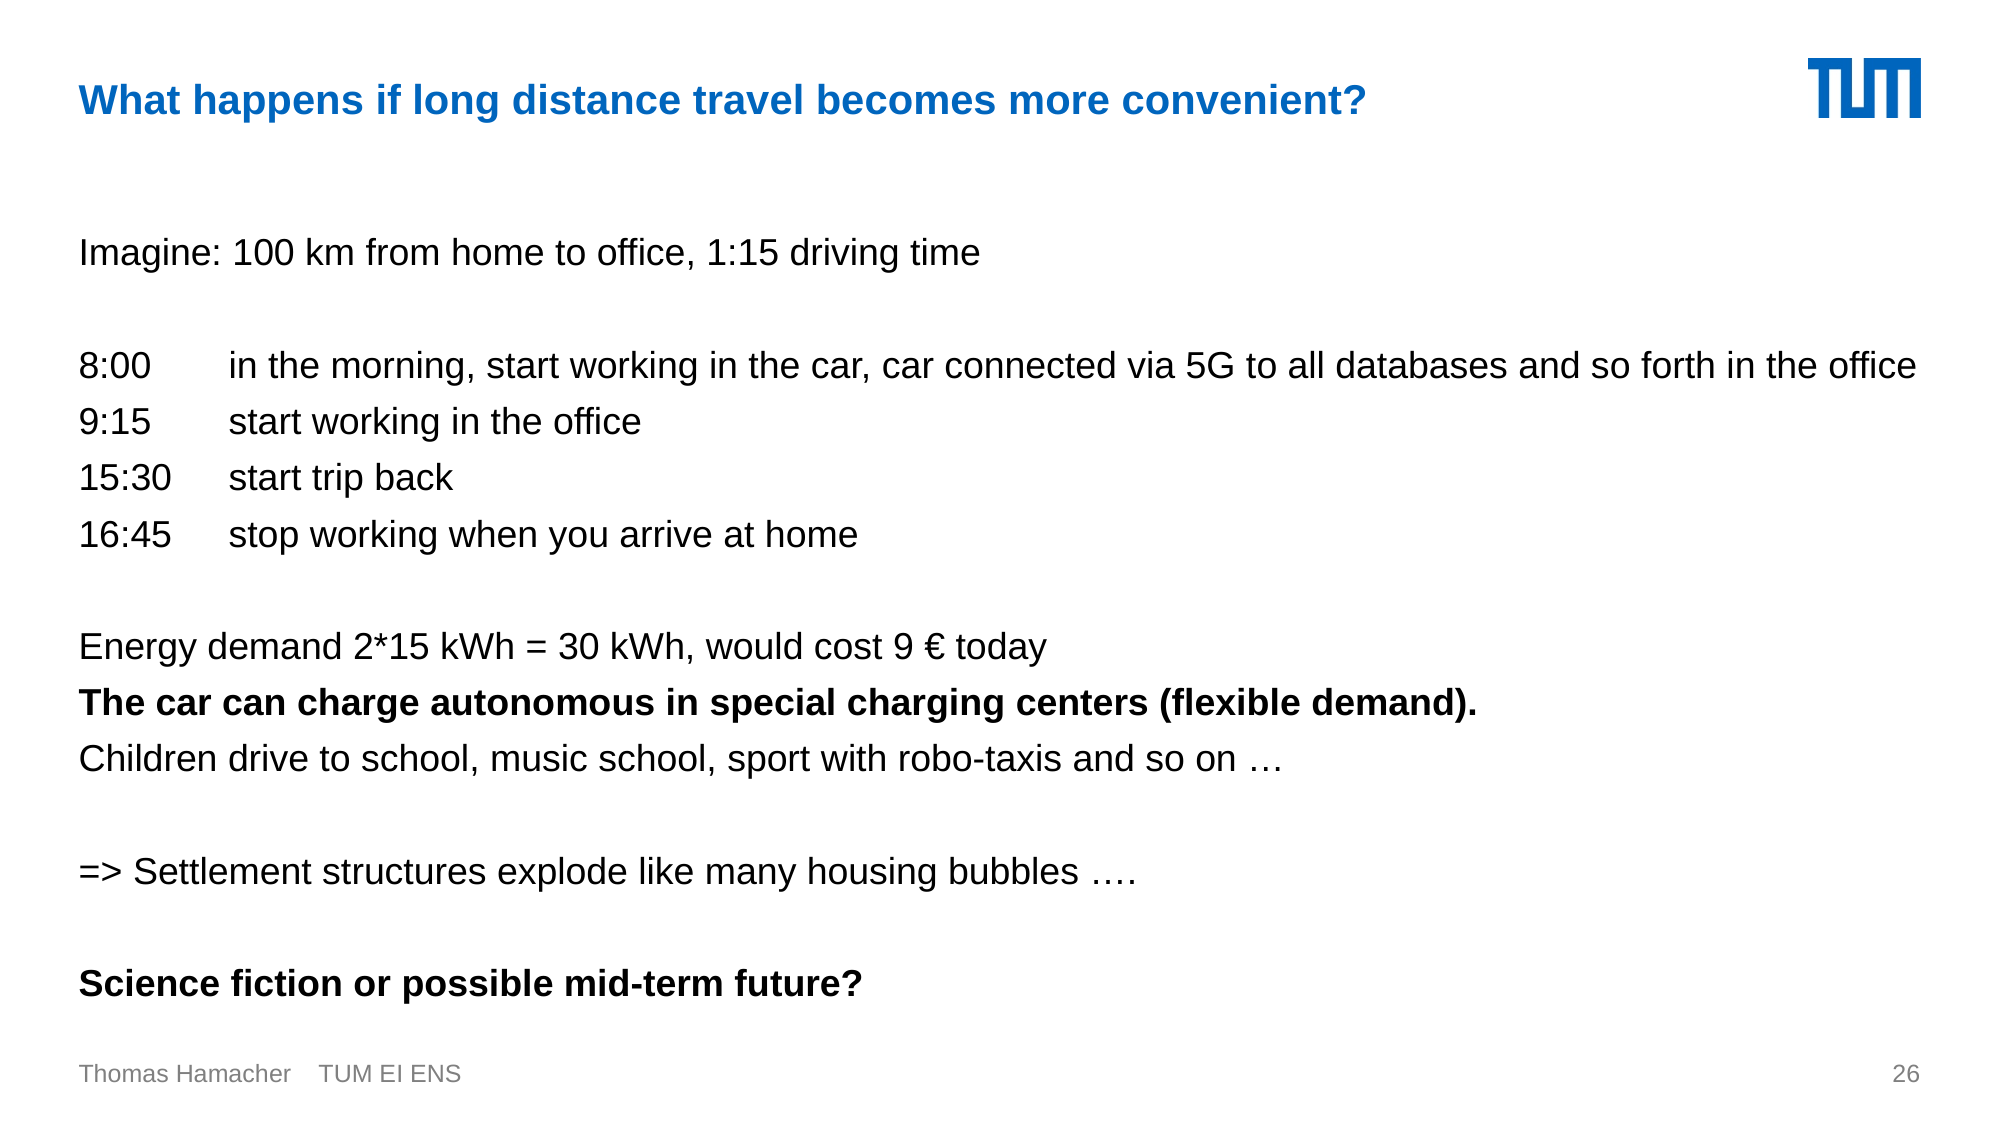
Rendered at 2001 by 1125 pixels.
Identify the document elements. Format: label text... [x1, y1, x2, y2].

picture [1808, 58, 1921, 118]
footer Thomas Hamacher TUM EI ENS [78, 1042, 1317, 1103]
title What happens if long distance travel becomes more convenient? [78, 60, 1704, 120]
slide_number 26 [1453, 1042, 1921, 1103]
list Imagine: 100 km from home to office, 1:15 driving time 8:00 in the morning, start working in the car, car connected via 5G to all databases and so forth in the office 9:15 start working in the office 15:30 start trip back 16:45 stop working when you arrive at home Energy demand 2*15 kWh = 30 kWh, would cost 9 € today The car can charge autonomous in special charging centers (flexible demand). Children drive to school, music school, sport with robo-taxis and so on … => Settlement structures explode like many housing bubbles …. Science fiction or possible mid-term future? [78, 216, 1921, 1015]
